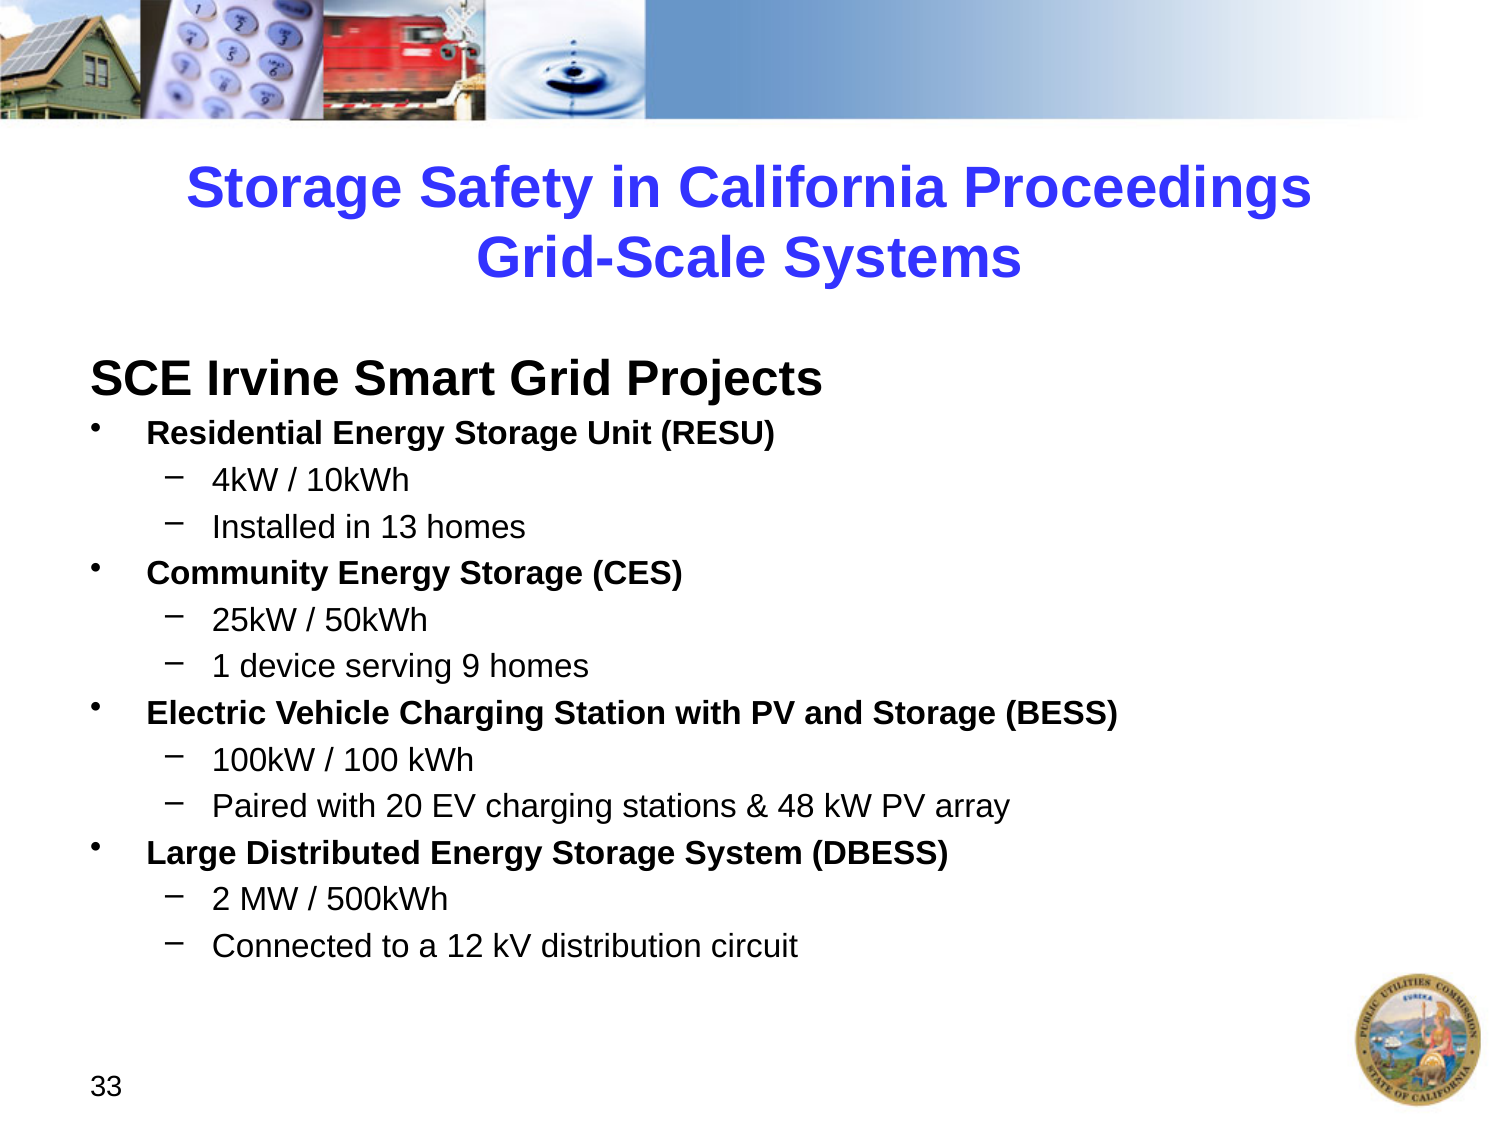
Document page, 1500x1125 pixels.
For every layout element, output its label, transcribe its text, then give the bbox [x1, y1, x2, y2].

title Storage Safety in California Proceedings Grid-Scale Systems [74, 137, 1426, 301]
list SCE Irvine Smart Grid Projects Residential Energy Storage Unit (RESU) 4kW / 10kWh Installed in 13 homes Community Energy Storage (CES) 25kW / 50kWh 1 device serving 9 homes Electric Vehicle Charging Station with PV and Storage (BESS) 100kW / 100 kWh Paired with 20 EV charging stations & 48 kW PV array Large Distributed Energy Storage System (DBESS) 2 MW / 500kWh Connected to a 12 kV distribution circuit [74, 337, 1426, 1006]
slide_number 33 [75, 1024, 350, 1103]
picture [0, 0, 1500, 1125]
